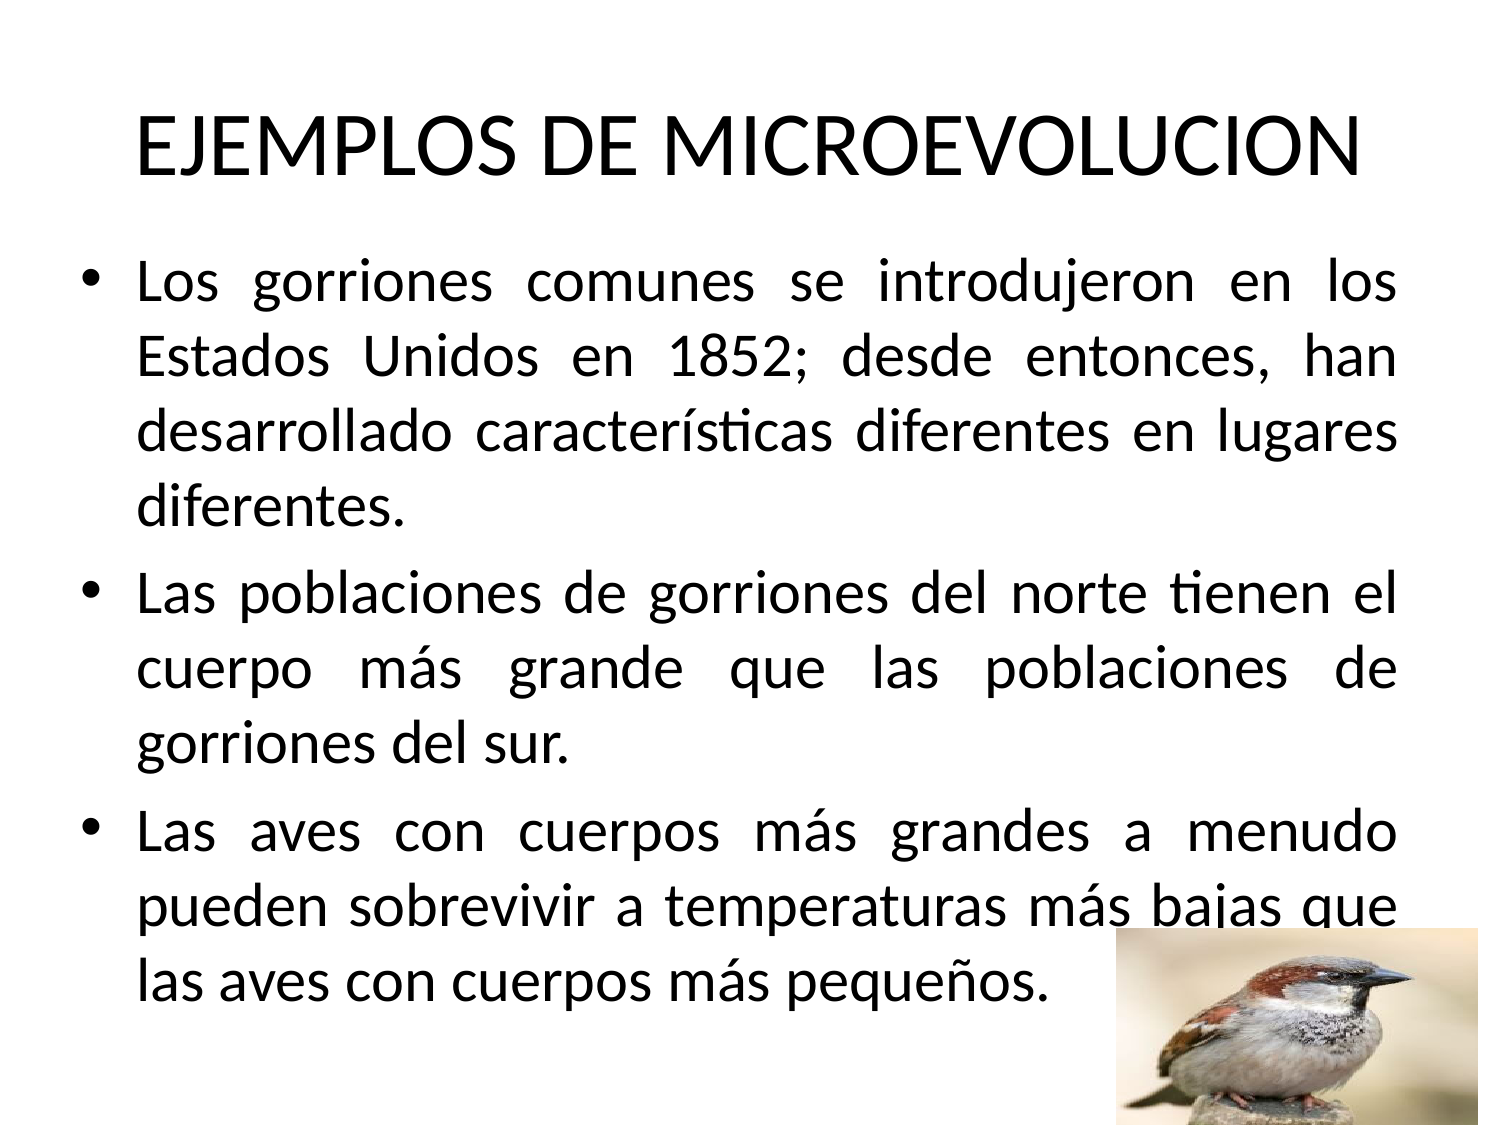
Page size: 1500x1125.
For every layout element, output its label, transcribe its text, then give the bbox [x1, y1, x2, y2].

title EJEMPLOS DE MICROEVOLUCION [75, 45, 1425, 233]
picture [1115, 928, 1478, 1125]
list Los gorriones comunes se introdujeron en los Estados Unidos en 1852; desde entonces, han desarrollado características diferentes en lugares diferentes. Las poblaciones de gorriones del norte tienen el cuerpo más grande que las poblaciones de gorriones del sur. Las aves con cuerpos más grandes a menudo pueden sobrevivir a temperaturas más bajas que las aves con cuerpos más pequeños. [64, 231, 1415, 1012]
